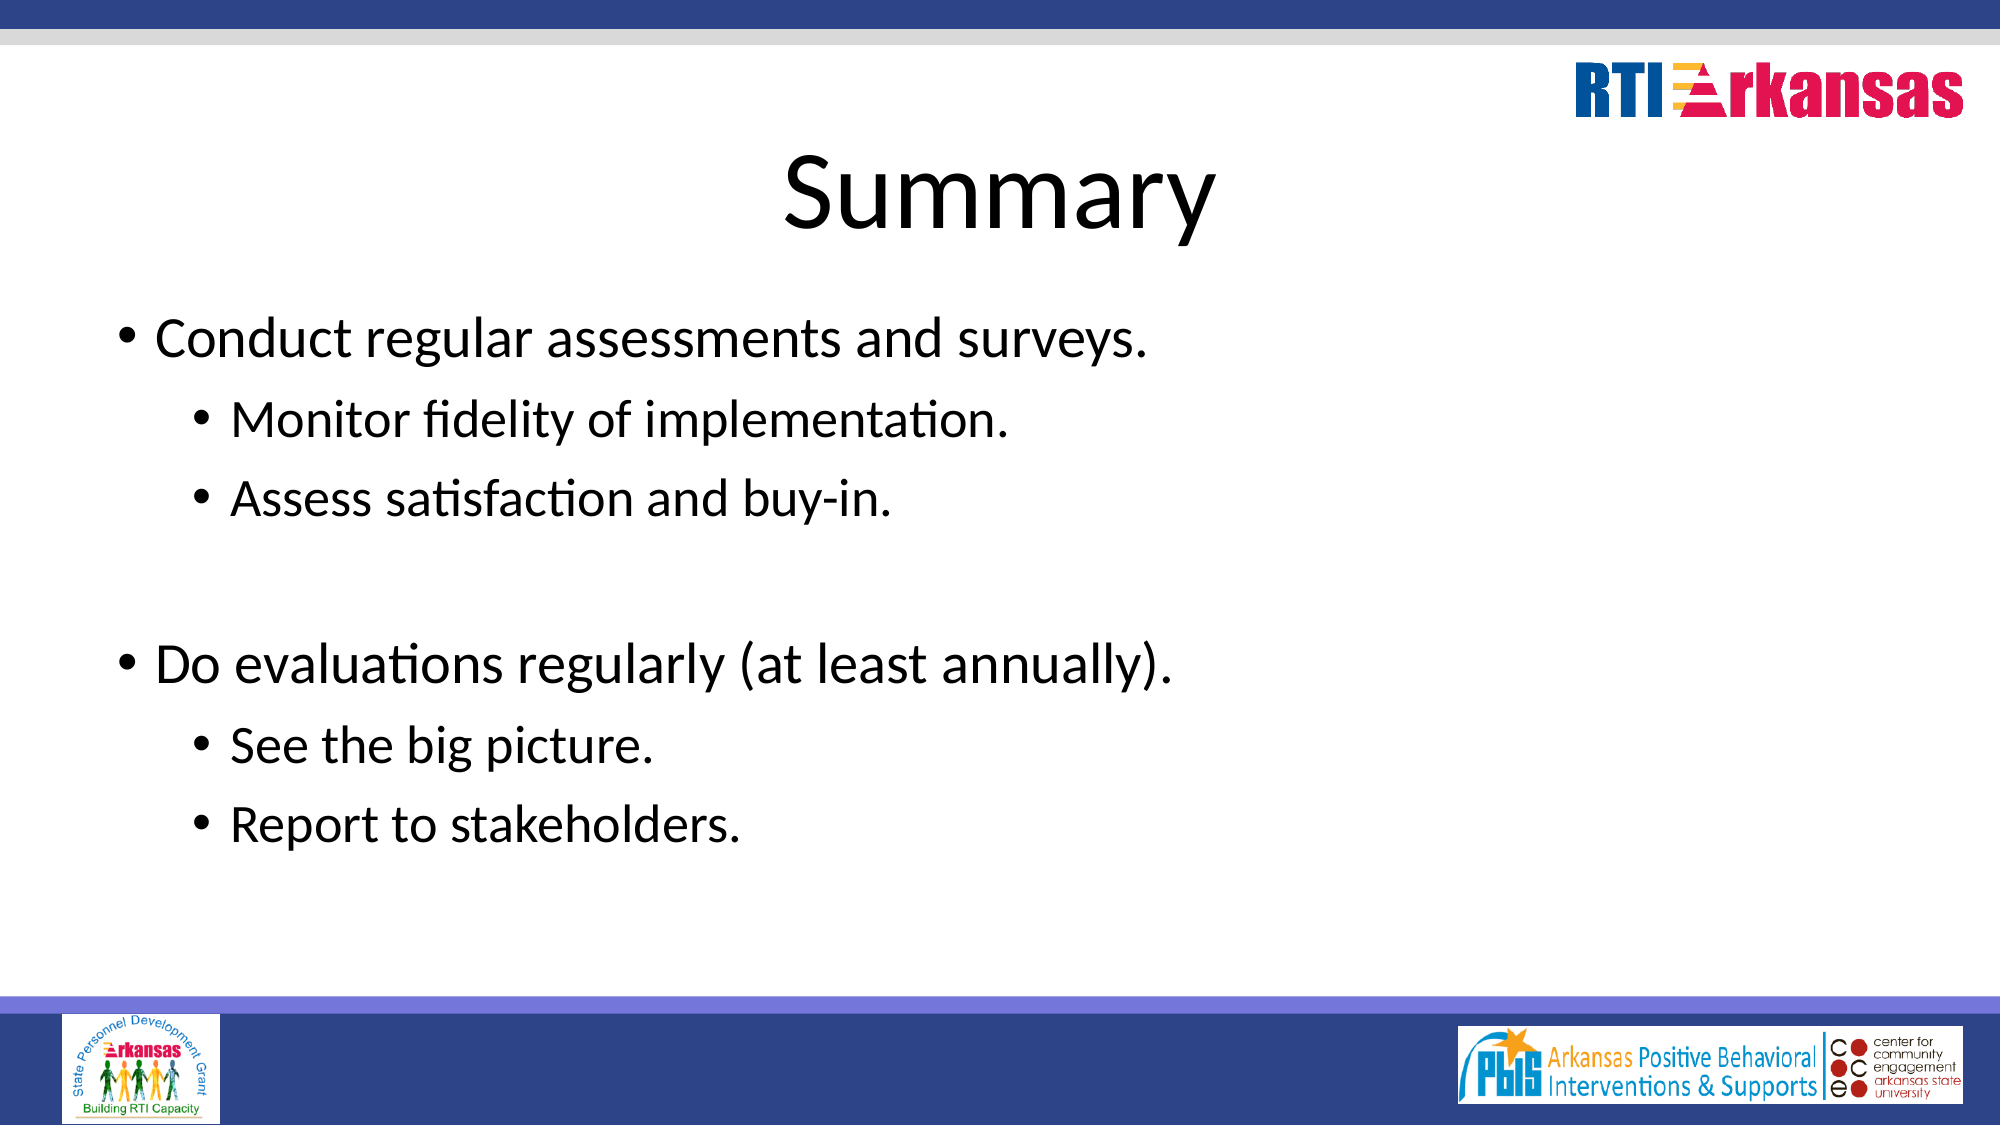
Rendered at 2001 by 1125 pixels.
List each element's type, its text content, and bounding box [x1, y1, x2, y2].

title Summary [0, 116, 2000, 261]
picture [62, 1013, 220, 1124]
picture [1458, 1025, 1964, 1104]
list Conduct regular assessments and surveys. Monitor fidelity of implementation. Assess satisfaction and buy-in. Do evaluations regularly (at least annually). See the big picture. Report to stakeholders. [102, 299, 1902, 895]
picture [1573, 55, 1964, 116]
